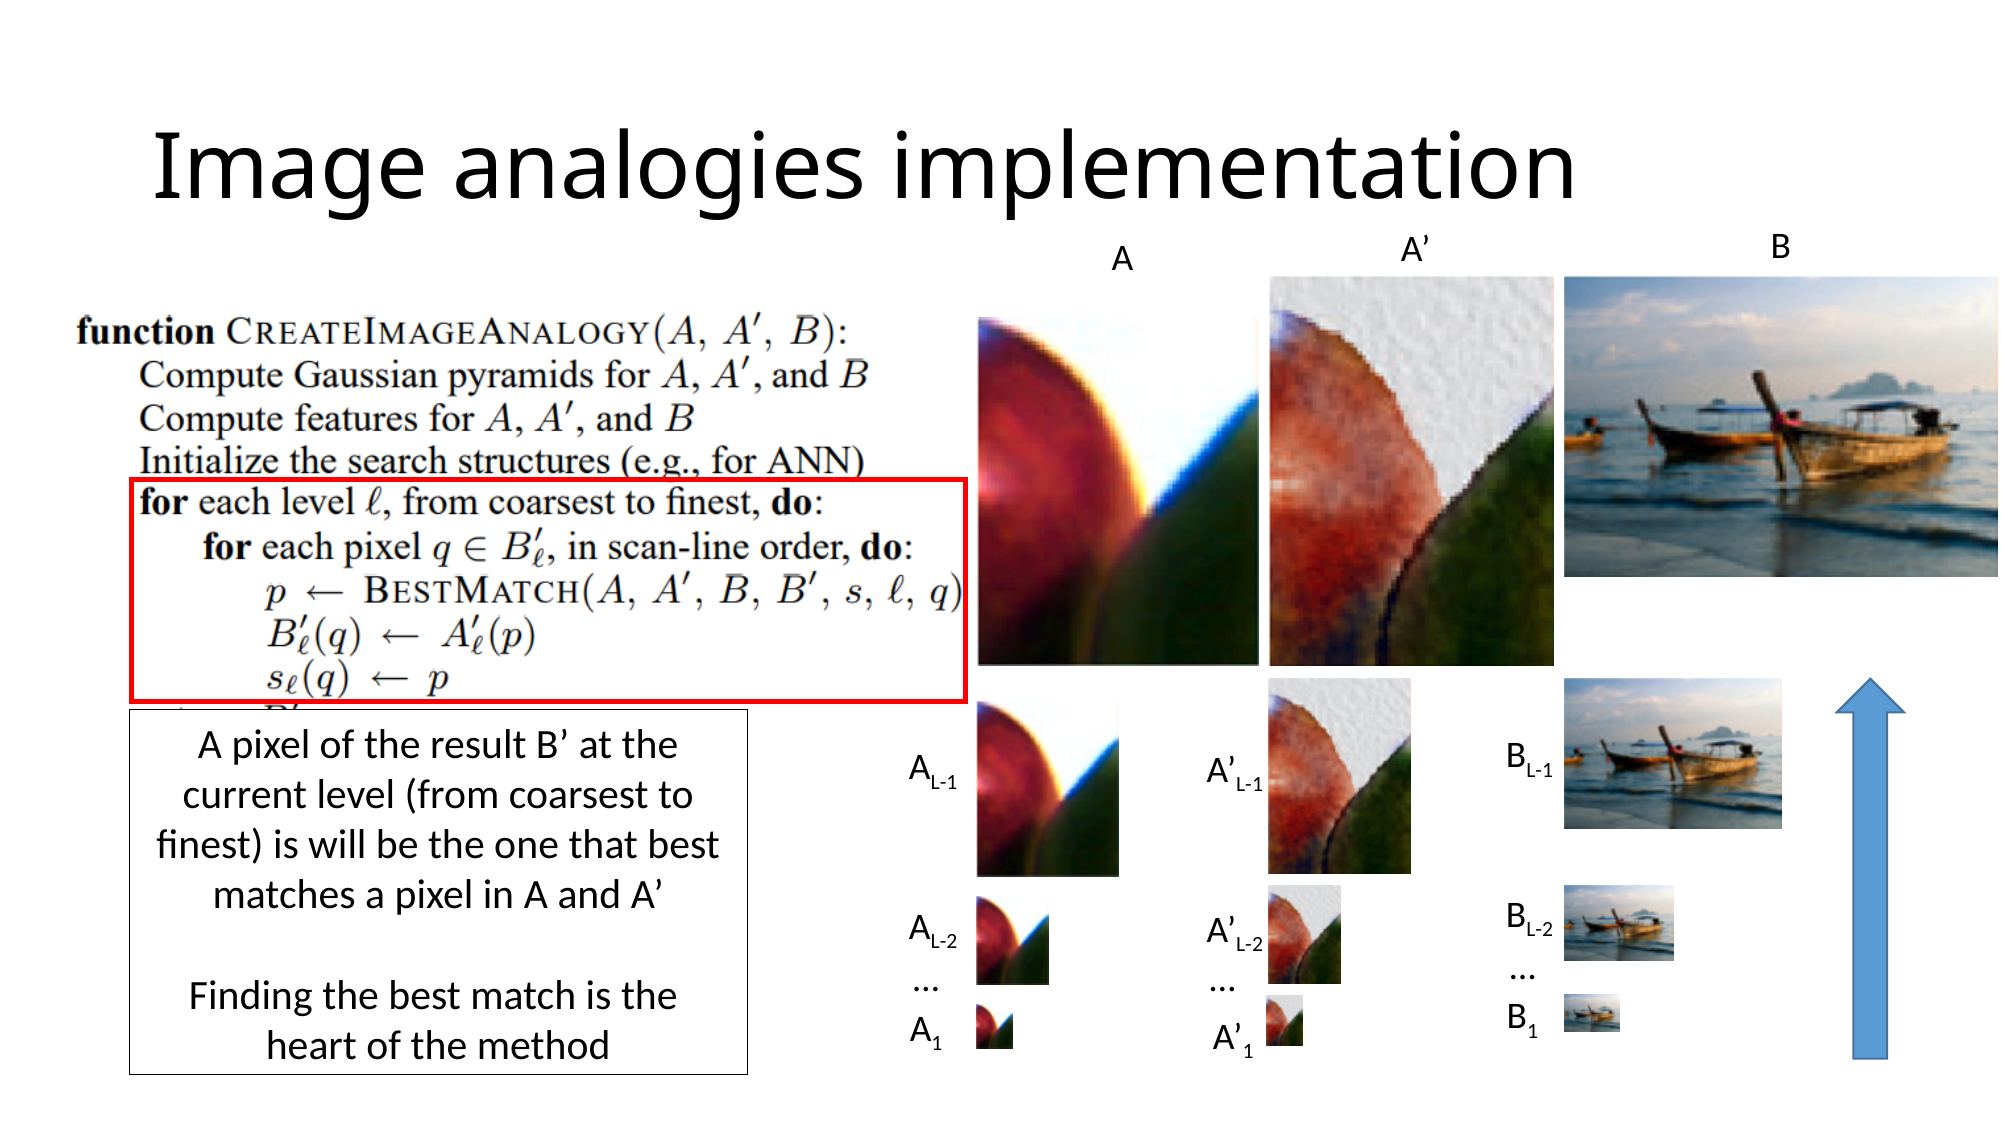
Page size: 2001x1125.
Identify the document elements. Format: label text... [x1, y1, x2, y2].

text_box A pixel of the result B’ at the current level (from coarsest to finest) is will be the one that best matches a pixel in A and A’ Finding the best match is the heart of the method [129, 756, 748, 1075]
text_box AL-1 [894, 756, 973, 801]
picture [1564, 678, 1782, 829]
text_box … [1194, 947, 1251, 1007]
text_box A’ [1386, 216, 1446, 276]
text_box … [1495, 934, 1552, 995]
text_box BL-1 [1491, 722, 1564, 789]
picture [1268, 885, 1341, 985]
text_box AL-2 [894, 894, 973, 961]
picture [1269, 276, 1554, 667]
text_box … [898, 947, 955, 1007]
picture [1564, 276, 1998, 578]
text_box A1 [894, 996, 958, 1063]
text_box A’1 [1198, 1004, 1269, 1071]
text_box [1834, 677, 1907, 1060]
picture [1268, 678, 1411, 874]
text_box BL-2 [1491, 882, 1569, 949]
title Image analogies implementation [137, 59, 1863, 278]
picture [1564, 994, 1620, 1033]
picture [976, 1004, 1013, 1049]
text_box A [1096, 225, 1149, 286]
text_box A’L-1 [1191, 737, 1268, 804]
picture [64, 299, 1119, 877]
picture [1564, 885, 1674, 961]
text_box A’L-2 [1191, 897, 1268, 964]
text_box B1 [1491, 983, 1554, 1050]
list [975, 317, 1259, 667]
picture [1266, 995, 1303, 1046]
text_box B [1755, 213, 1807, 274]
picture [976, 896, 1049, 985]
